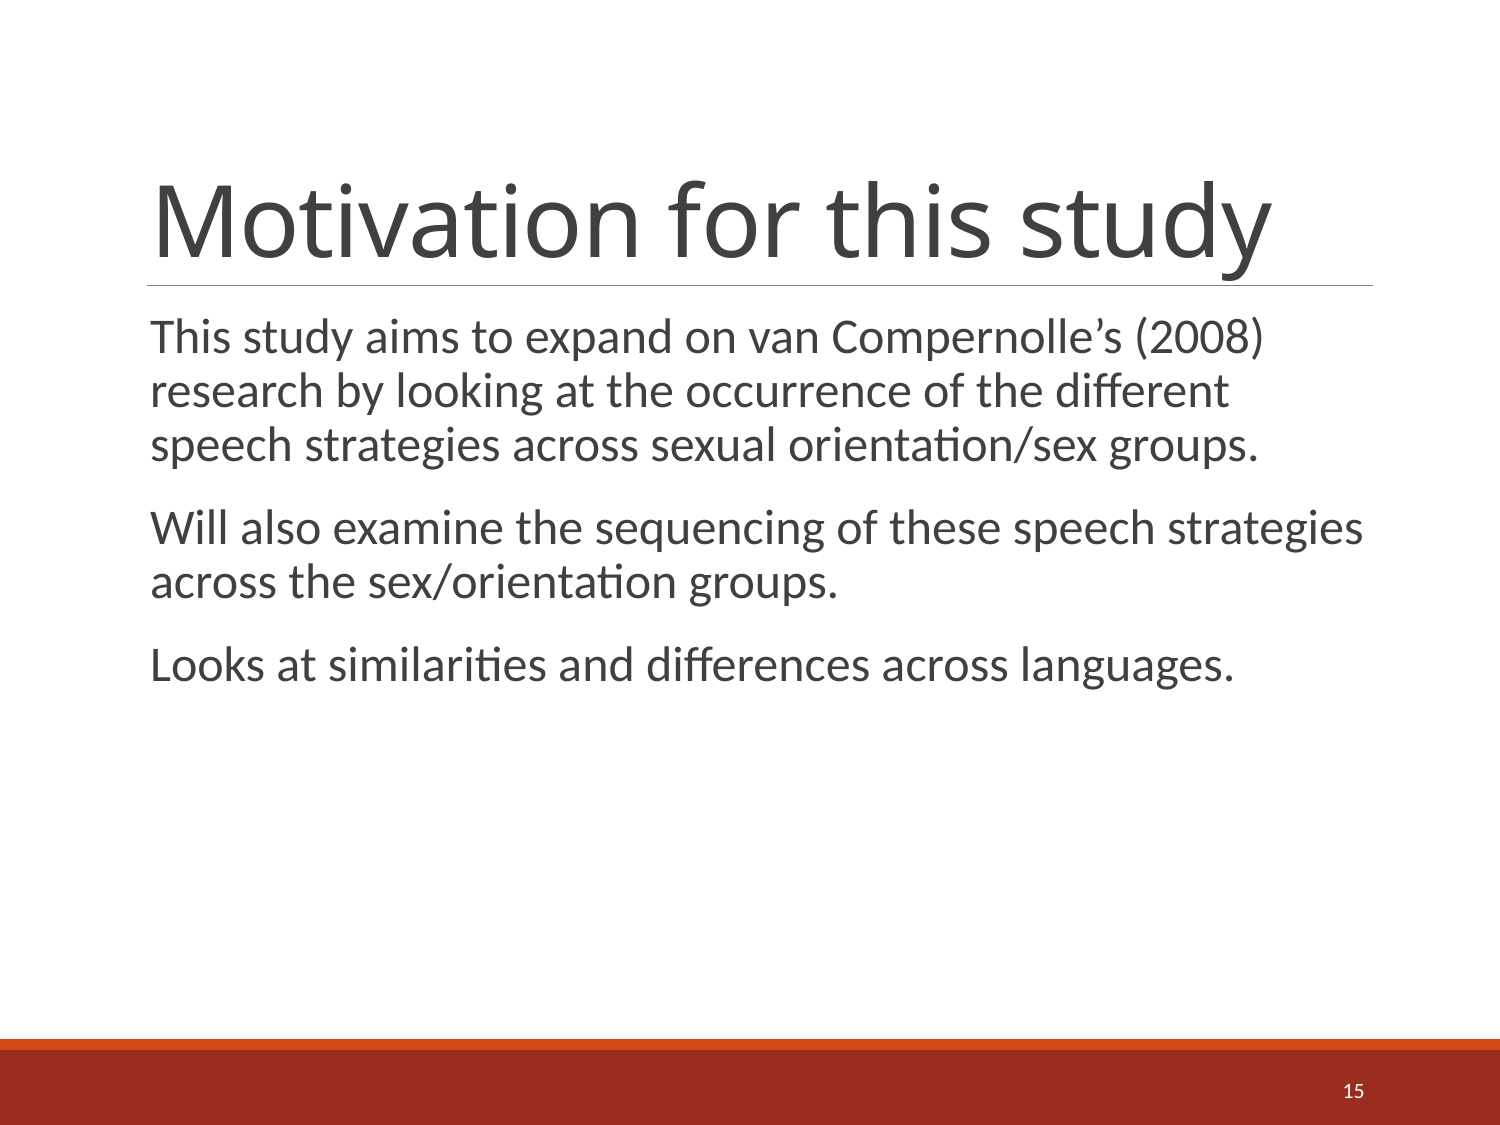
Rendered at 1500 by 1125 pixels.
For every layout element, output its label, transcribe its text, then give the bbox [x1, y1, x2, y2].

list This study aims to expand on van Compernolle’s (2008) research by looking at the occurrence of the different speech strategies across sexual orientation/sex groups. Will also examine the sequencing of these speech strategies across the sex/orientation groups. Looks at similarities and differences across languages. [135, 302, 1373, 963]
title Motivation for this study [135, 47, 1373, 285]
slide_number 15 [1218, 1059, 1380, 1120]
